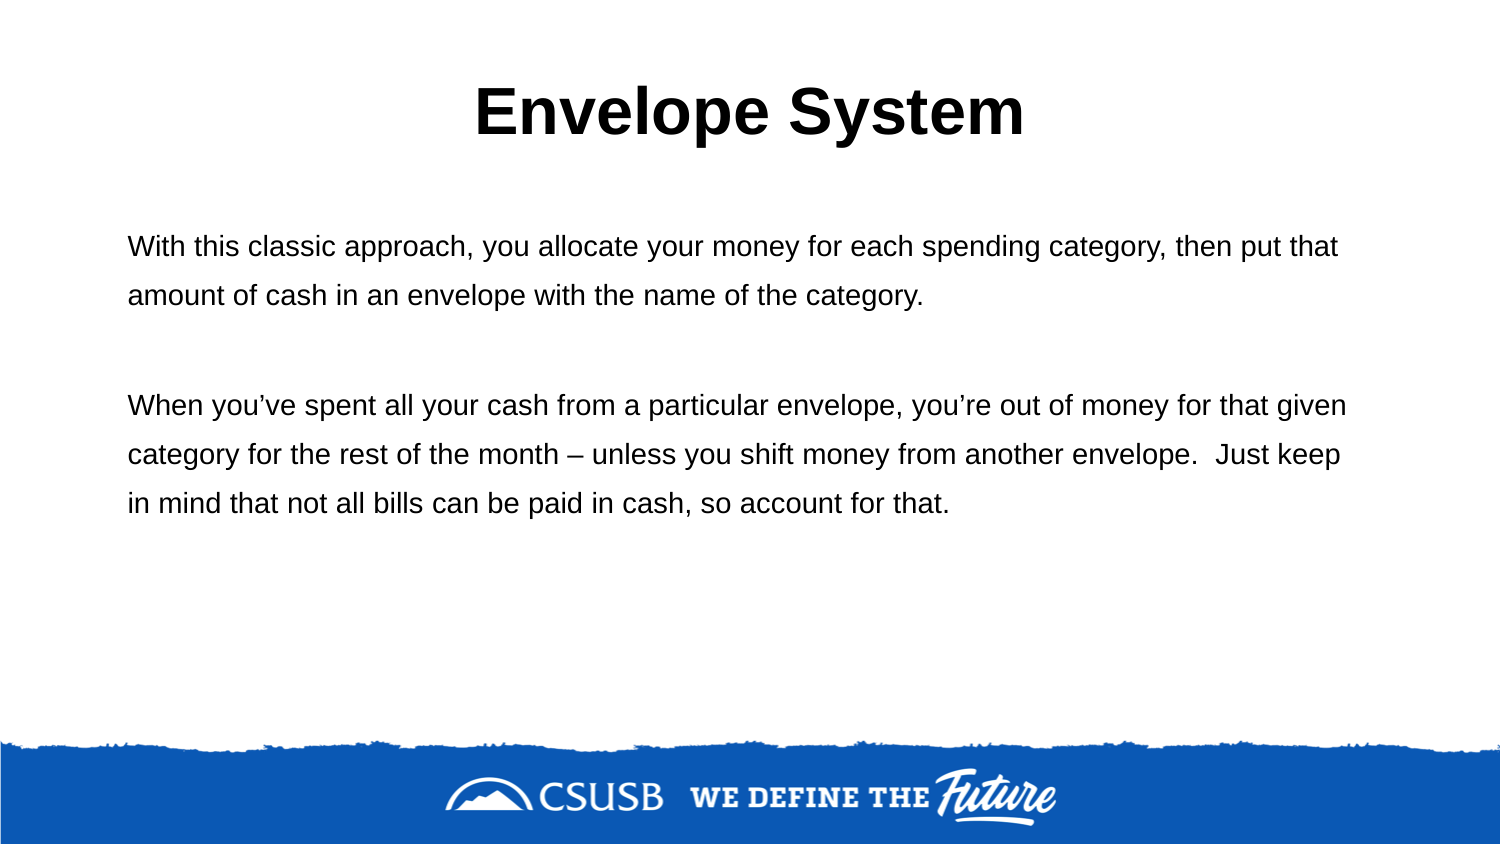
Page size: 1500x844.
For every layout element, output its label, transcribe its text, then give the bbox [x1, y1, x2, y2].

picture [0, 722, 1500, 844]
title Envelope System [112, 37, 1388, 179]
list With this classic approach, you allocate your money for each spending category, then put that amount of cash in an envelope with the name of the category. When you’ve spent all your cash from a particular envelope, you’re out of money for that given category for the rest of the month – unless you shift money from another envelope. Just keep in mind that not all bills can be paid in cash, so account for that. [112, 206, 1388, 676]
